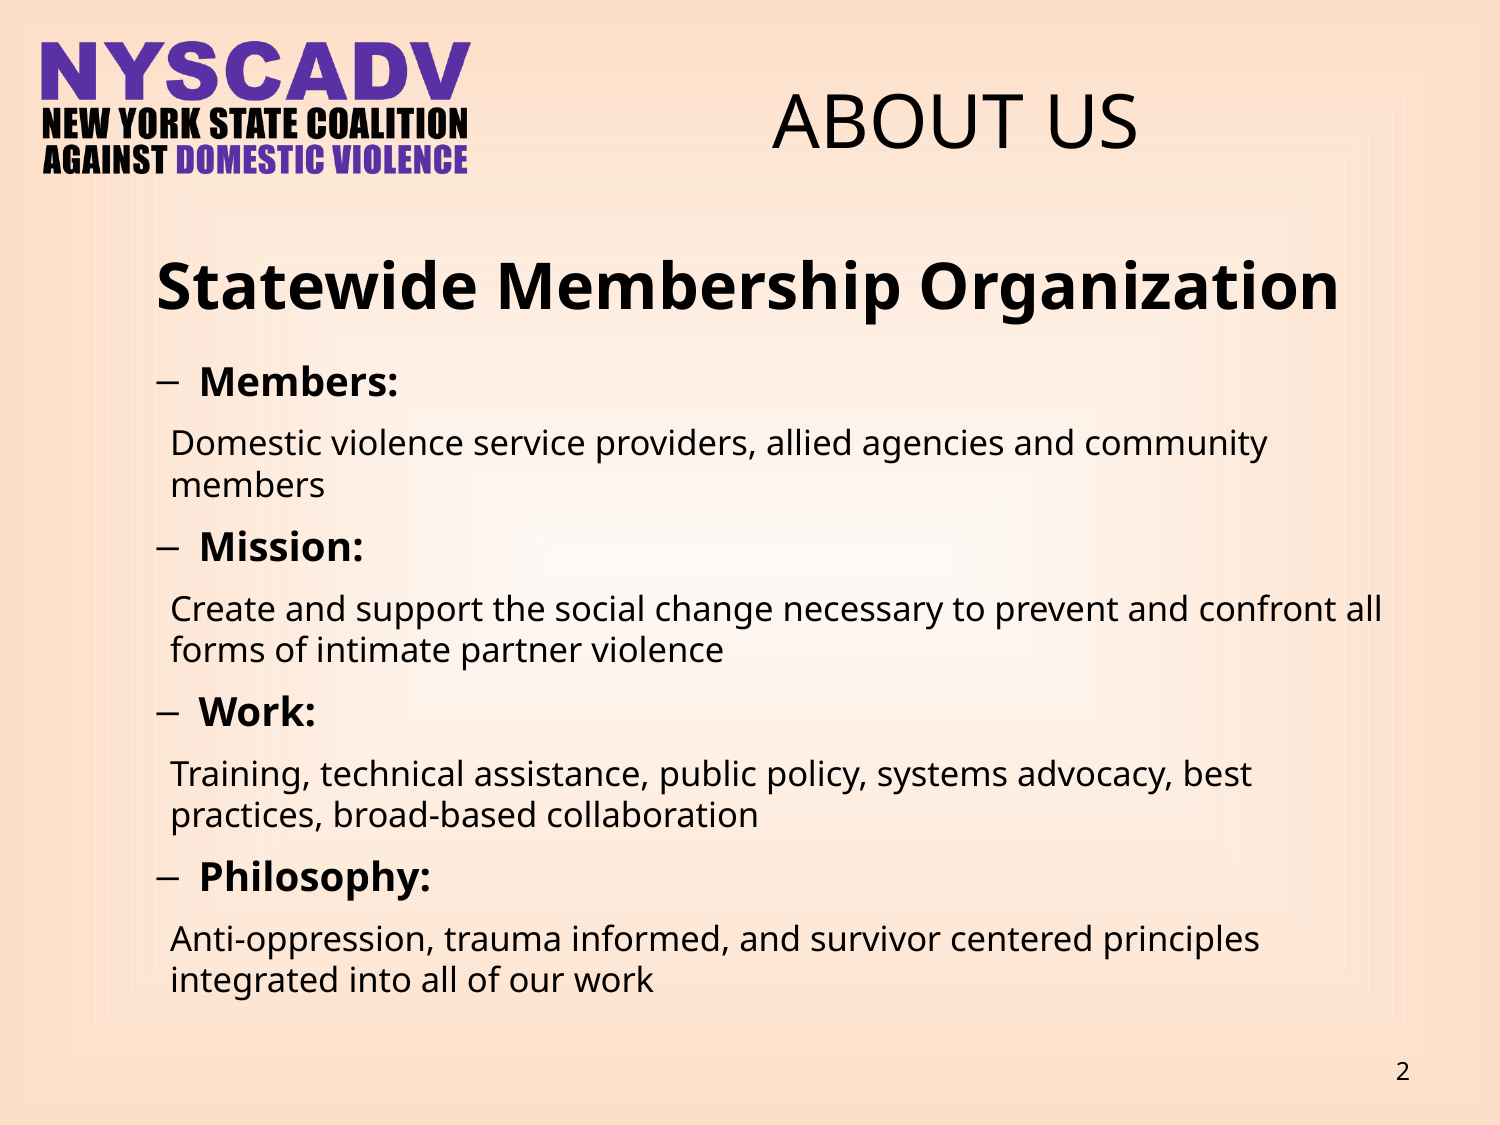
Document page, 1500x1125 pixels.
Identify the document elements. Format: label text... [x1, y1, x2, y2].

list Statewide Membership Organization Members: Domestic violence service providers, allied agencies and community members Mission: Create and support the social change necessary to prevent and confront all forms of intimate partner violence Work: Training, technical assistance, public policy, systems advocacy, best practices, broad-based collaboration Philosophy: Anti-oppression, trauma informed, and survivor centered principles integrated into all of our work [75, 237, 1425, 1013]
picture [30, 29, 486, 187]
slide_number 2 [1074, 1042, 1425, 1103]
title ABOUT US [487, 24, 1425, 213]
